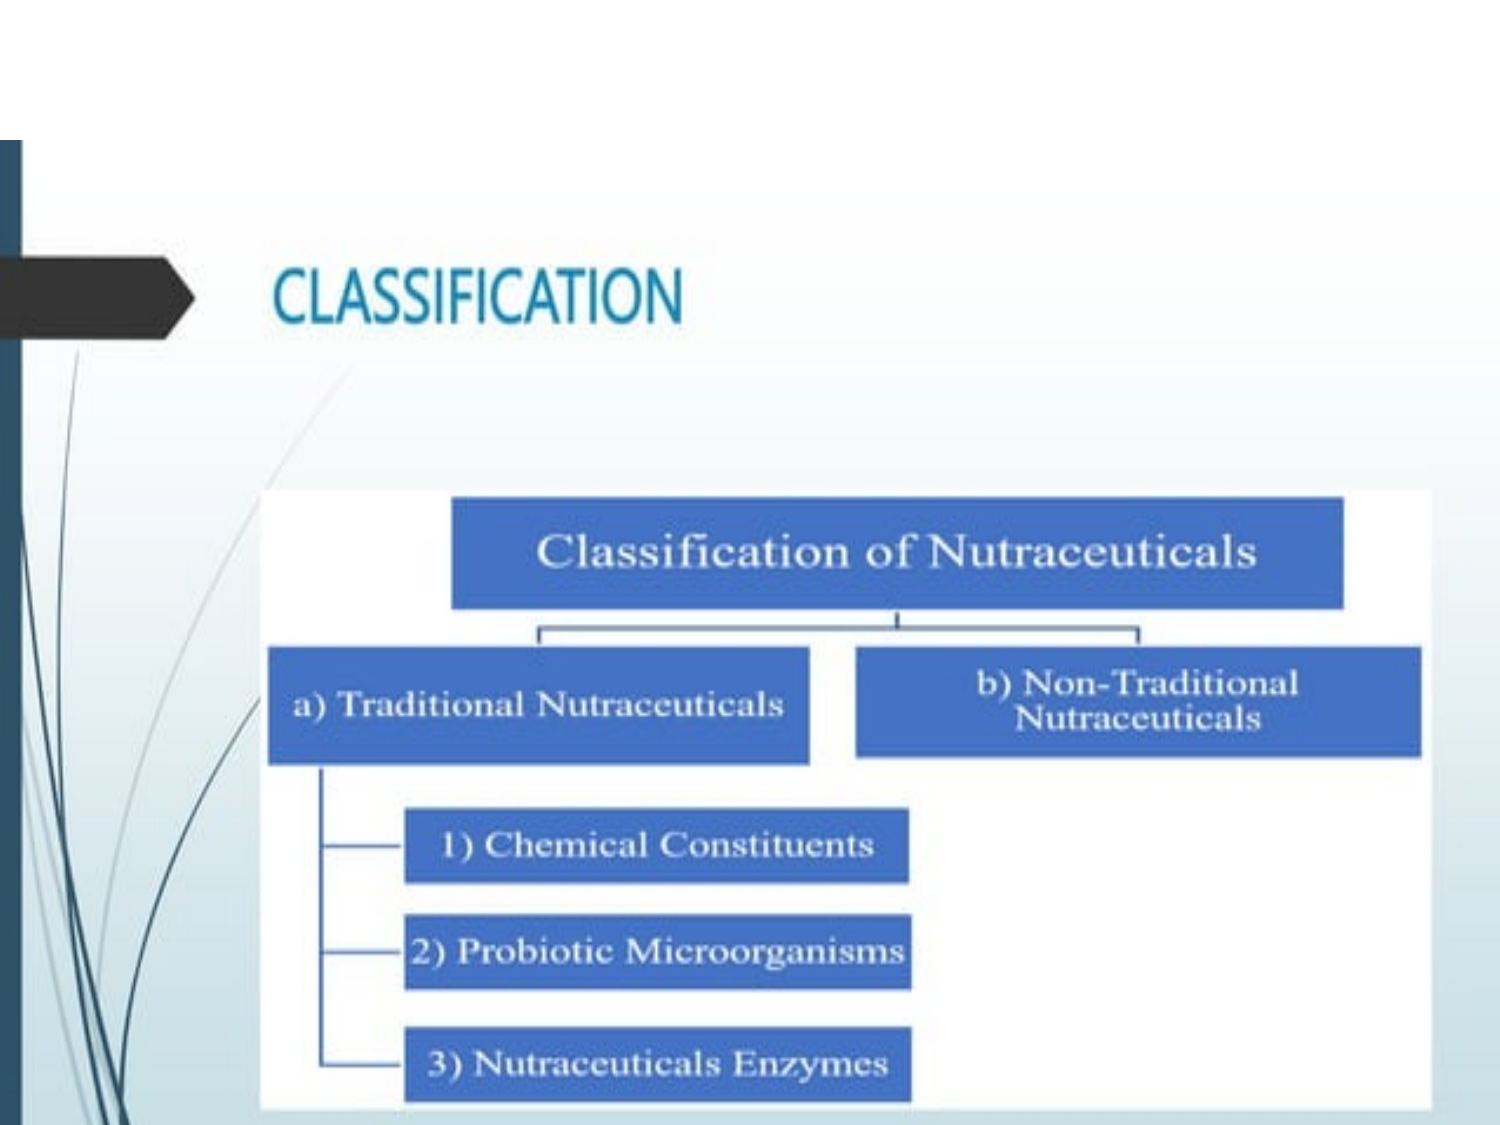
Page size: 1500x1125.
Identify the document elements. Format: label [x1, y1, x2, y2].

picture [0, 139, 1500, 1125]
